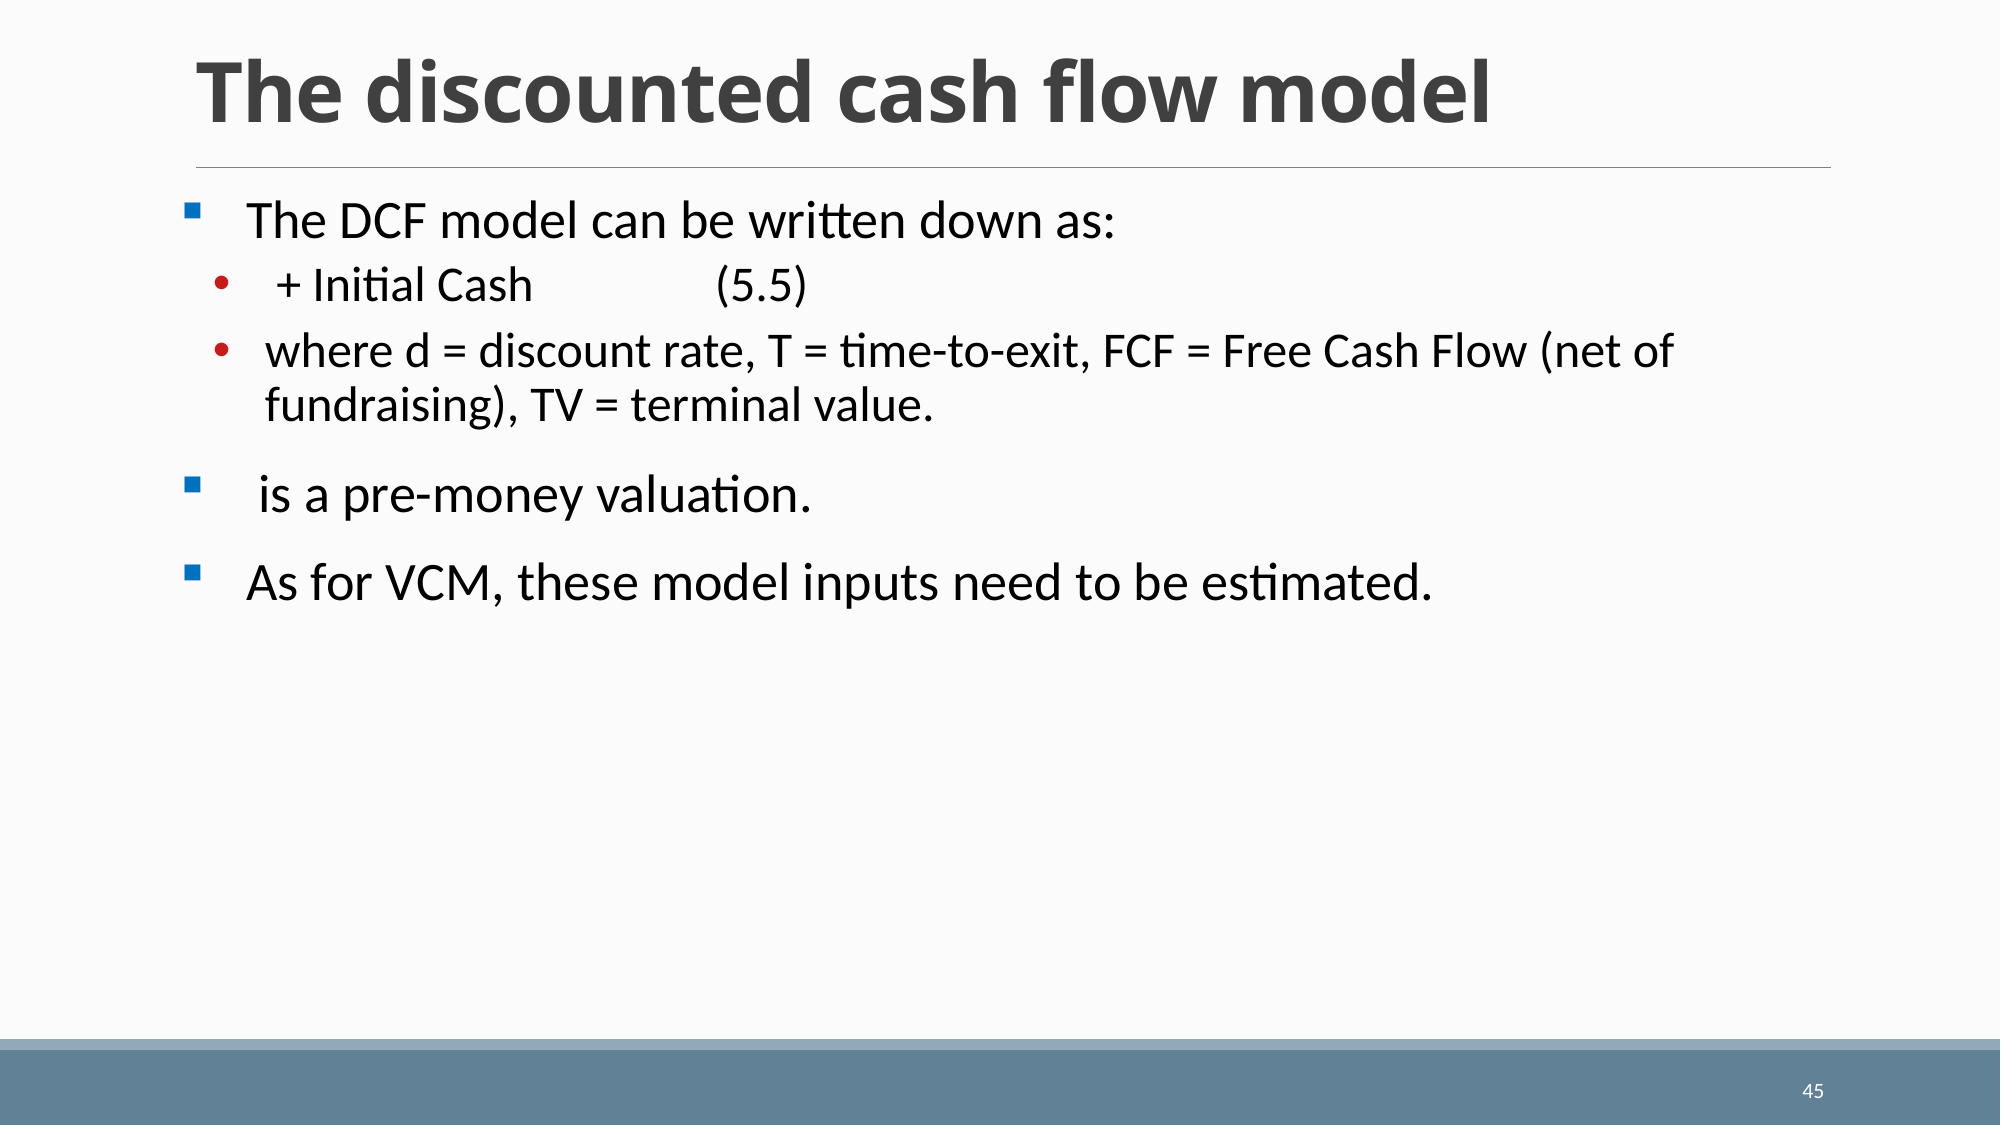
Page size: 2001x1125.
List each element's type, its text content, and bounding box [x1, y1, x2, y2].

slide_number 45 [1624, 1059, 1840, 1120]
title The discounted cash flow model [180, 47, 1830, 153]
